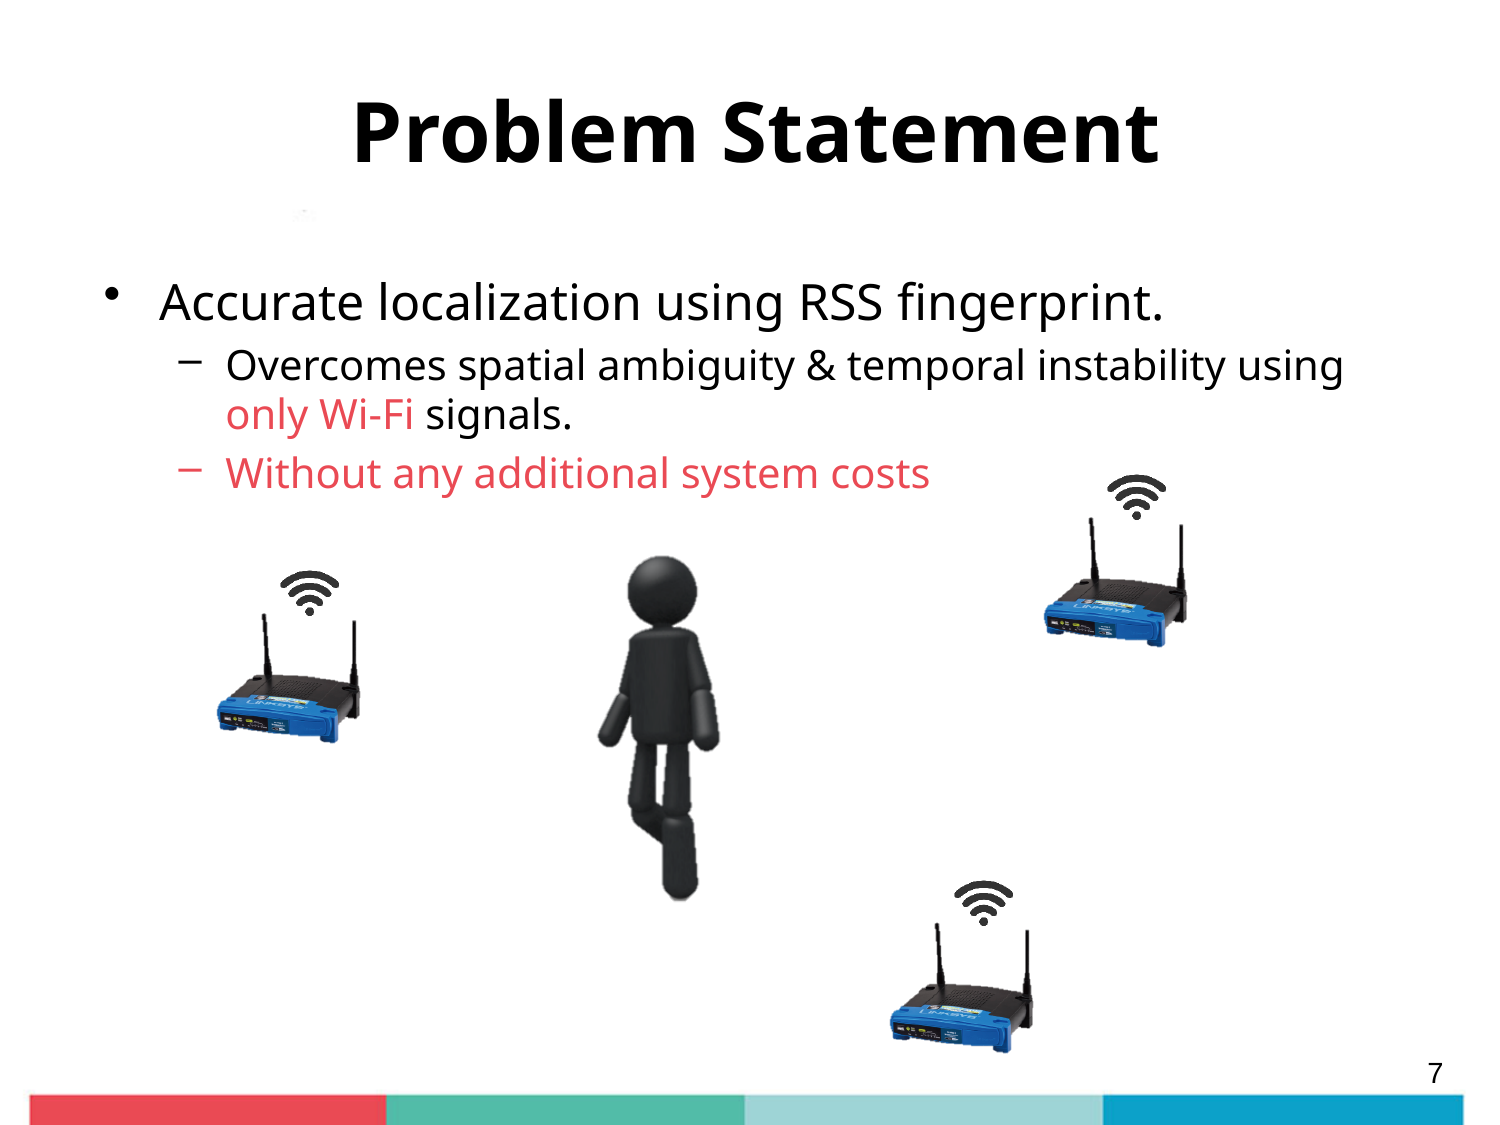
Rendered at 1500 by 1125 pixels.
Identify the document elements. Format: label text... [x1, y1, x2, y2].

list Accurate localization using RSS fingerprint. Overcomes spatial ambiguity & temporal instability using only Wi-Fi signals. Without any additional system costs [88, 262, 1424, 1012]
slide_number 7 [1108, 1046, 1459, 1125]
picture [0, 0, 1500, 1125]
title Problem Statement [87, 45, 1425, 213]
